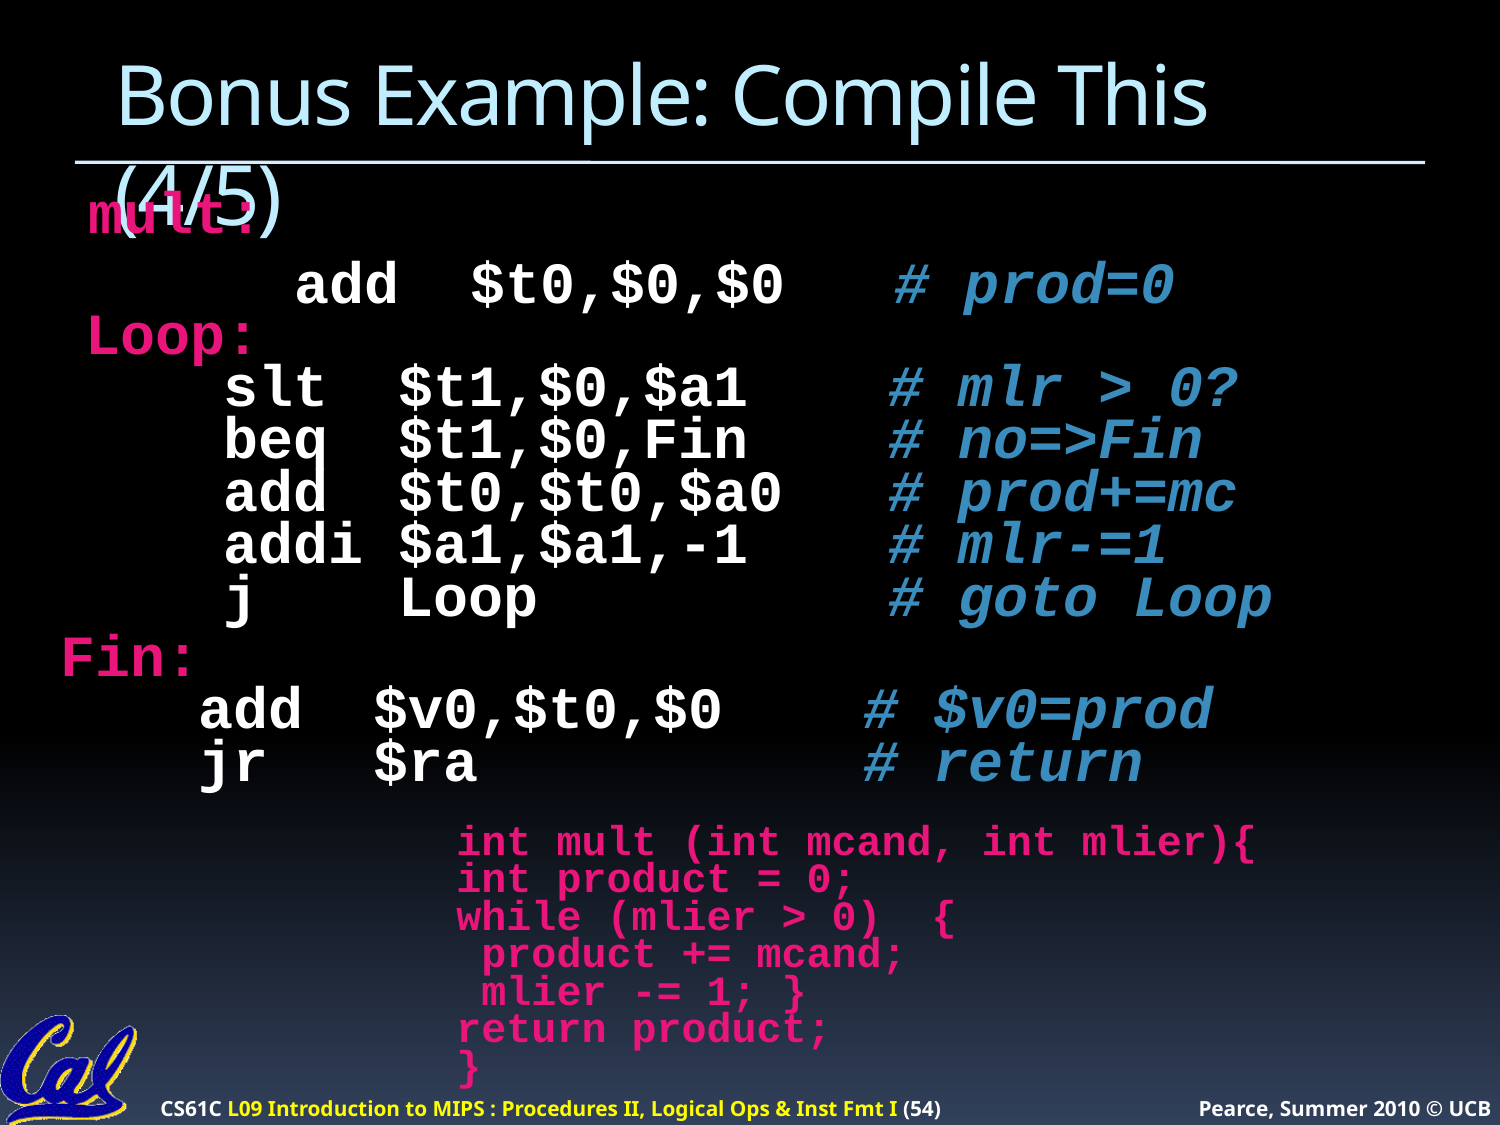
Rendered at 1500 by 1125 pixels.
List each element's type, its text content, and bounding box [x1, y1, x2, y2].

text_box Loop: slt $t1,$0,$a1 # mlr > 0? beq $t1,$0,Fin # no=>Fin add $t0,$t0,$a0 # prod+=mc addi $a1,$a1,-1 # mlr-=1 j Loop # goto Loop [75, 308, 1463, 632]
text_box int mult (int mcand, int mlier){ int product = 0; while (mlier > 0) { product += mcand; mlier -= 1; } return product; } [441, 817, 1272, 1095]
list mult: add $t0,$0,$0 # prod=0 [62, 167, 1451, 297]
picture [0, 1015, 140, 1125]
title Bonus Example: Compile This (4/5) [99, 34, 1388, 113]
text_box Fin: add $v0,$t0,$0 # $v0=prod jr $ra # return [50, 630, 1438, 796]
